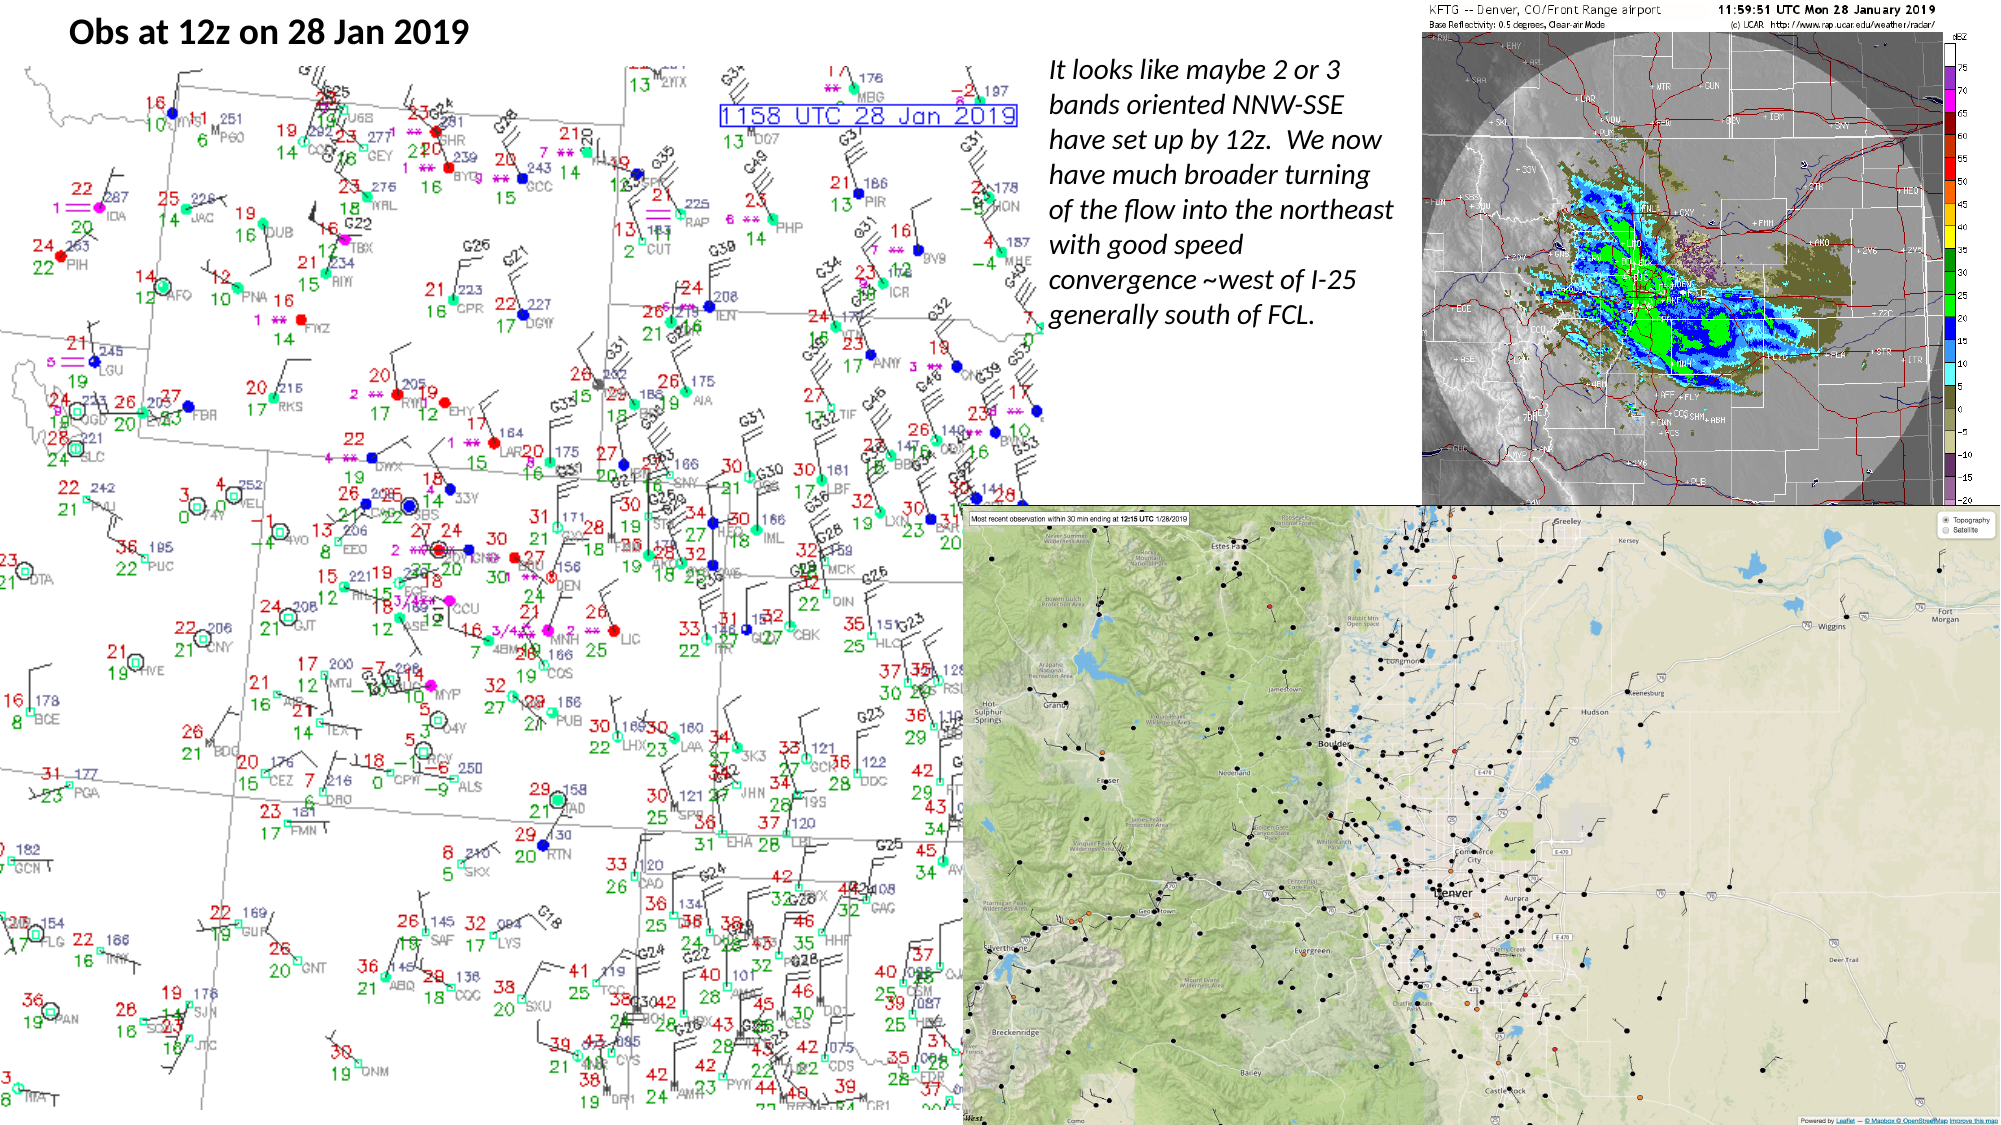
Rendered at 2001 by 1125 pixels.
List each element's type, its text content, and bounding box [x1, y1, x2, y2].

text_box Obs at 12z on 28 Jan 2019 [54, 0, 494, 60]
picture [0, 0, 2000, 1125]
text_box It looks like maybe 2 or 3 bands oriented NNW-SSE have set up by 12z. We now have much broader turning of the flow into the northeast with good speed convergence ~west of I-25 generally south of FCL. [1033, 42, 1413, 338]
